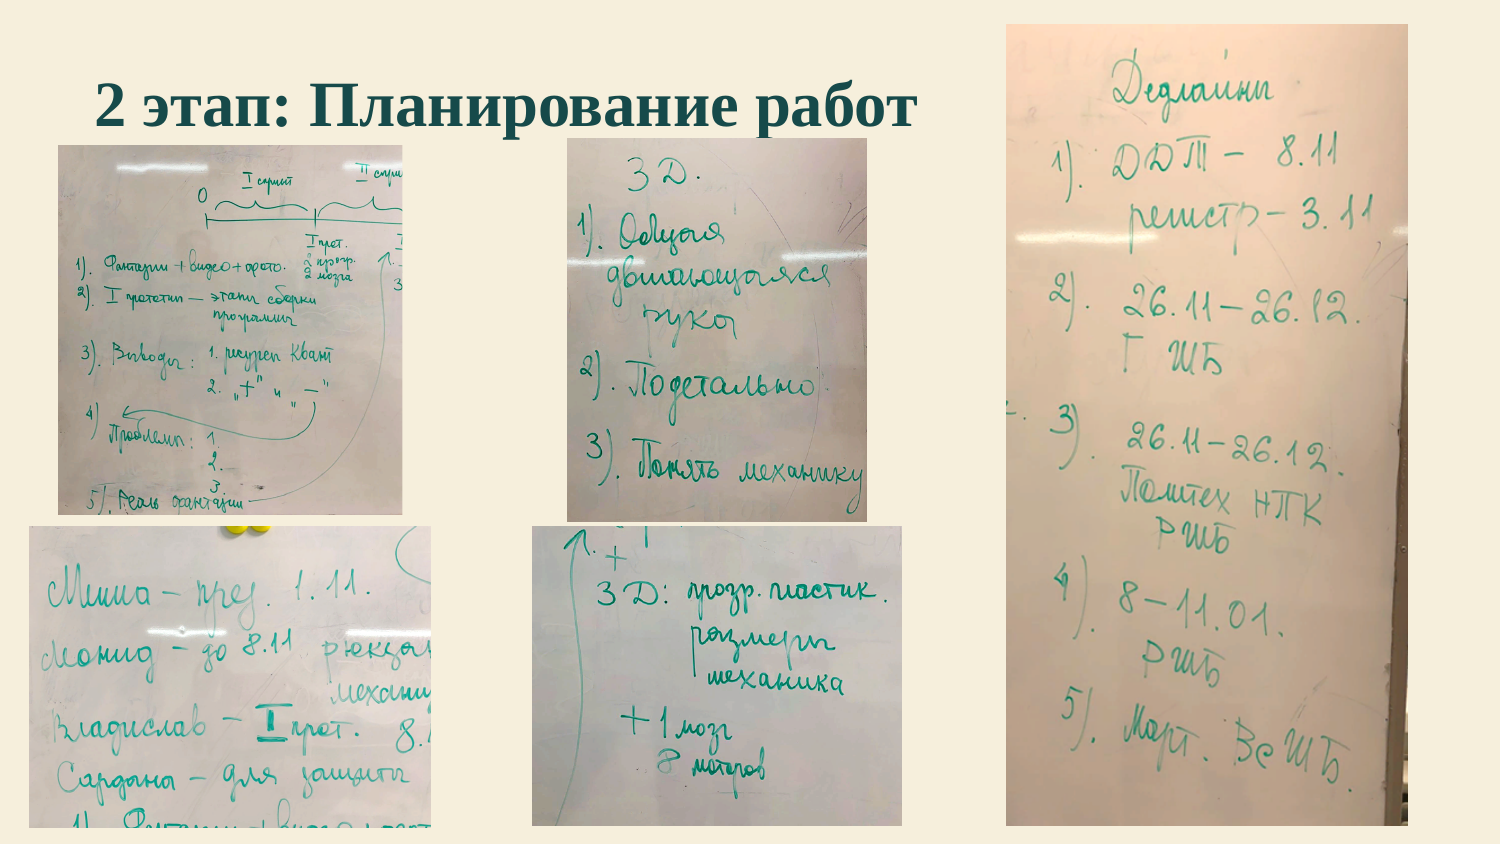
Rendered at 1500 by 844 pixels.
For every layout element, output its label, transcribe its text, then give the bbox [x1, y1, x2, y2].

picture [567, 137, 867, 522]
title 2 этап: Планирование работ [0, 0, 1154, 140]
picture [1006, 24, 1408, 826]
picture [29, 525, 431, 828]
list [57, 144, 403, 515]
picture [532, 525, 902, 826]
